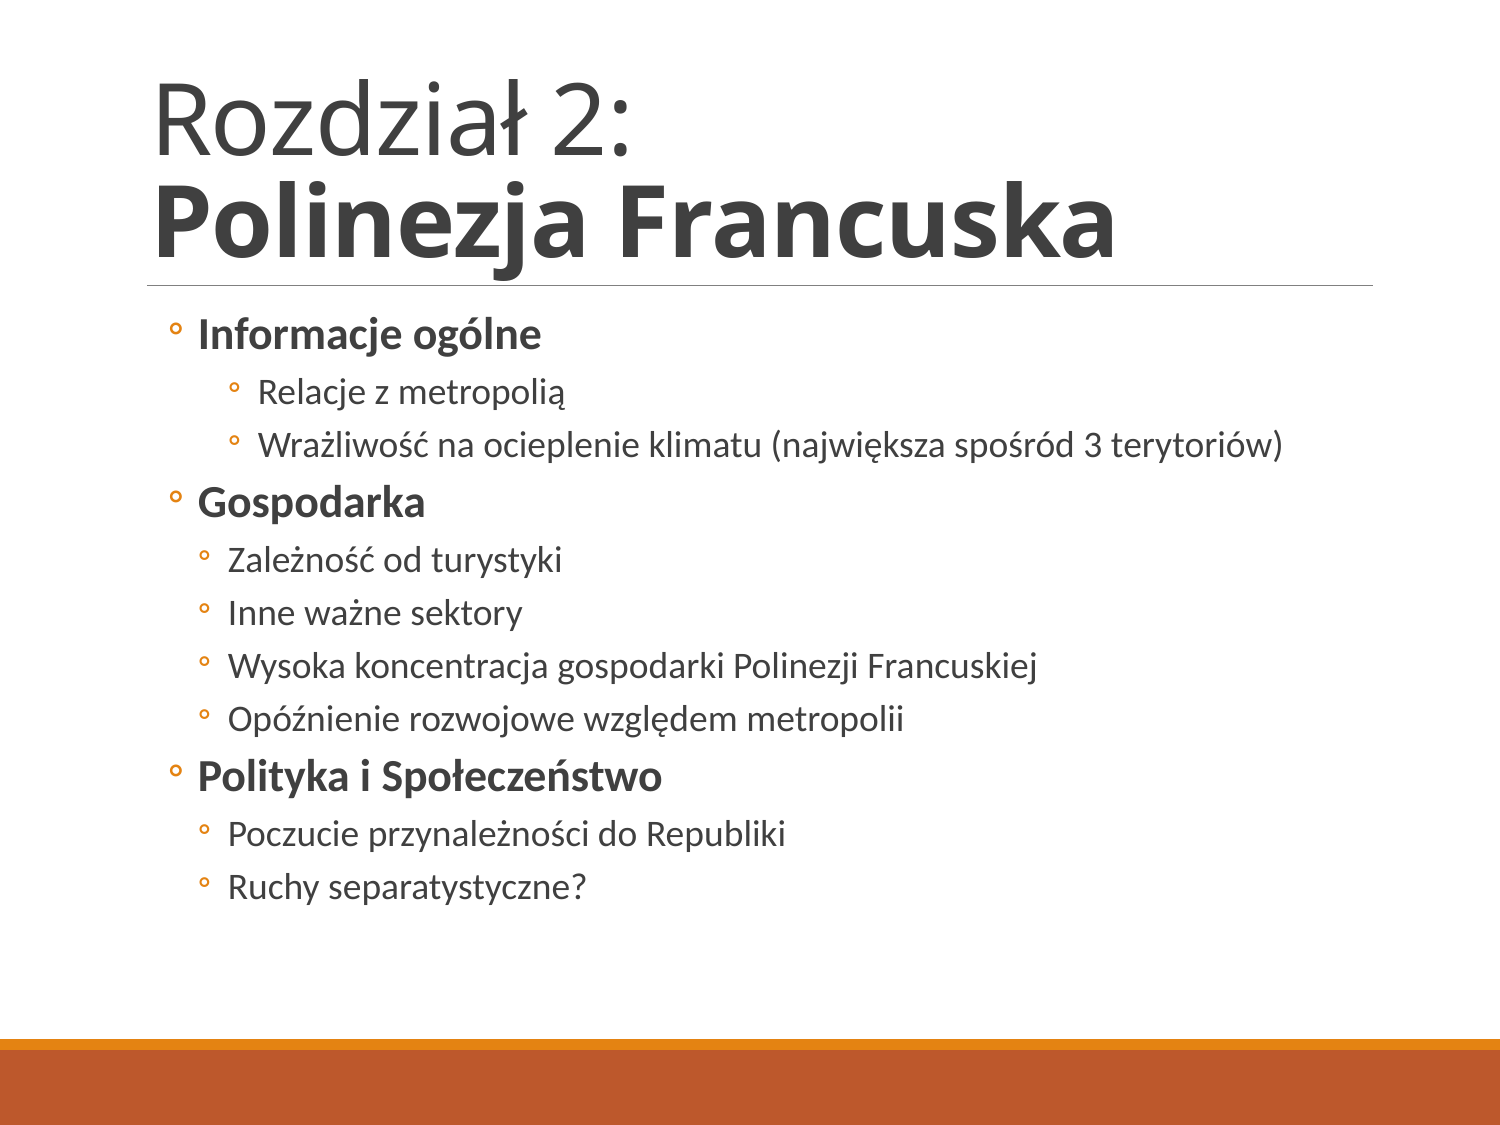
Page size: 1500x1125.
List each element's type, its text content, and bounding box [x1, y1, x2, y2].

title Rozdział 2: Polinezja Francuska [135, 47, 1373, 285]
list Informacje ogólne Relacje z metropolią Wrażliwość na ocieplenie klimatu (największa spośród 3 terytoriów) Gospodarka Zależność od turystyki Inne ważne sektory Wysoka koncentracja gospodarki Polinezji Francuskiej Opóźnienie rozwojowe względem metropolii Polityka i Społeczeństwo Poczucie przynależności do Republiki Ruchy separatystyczne? [135, 302, 1373, 963]
